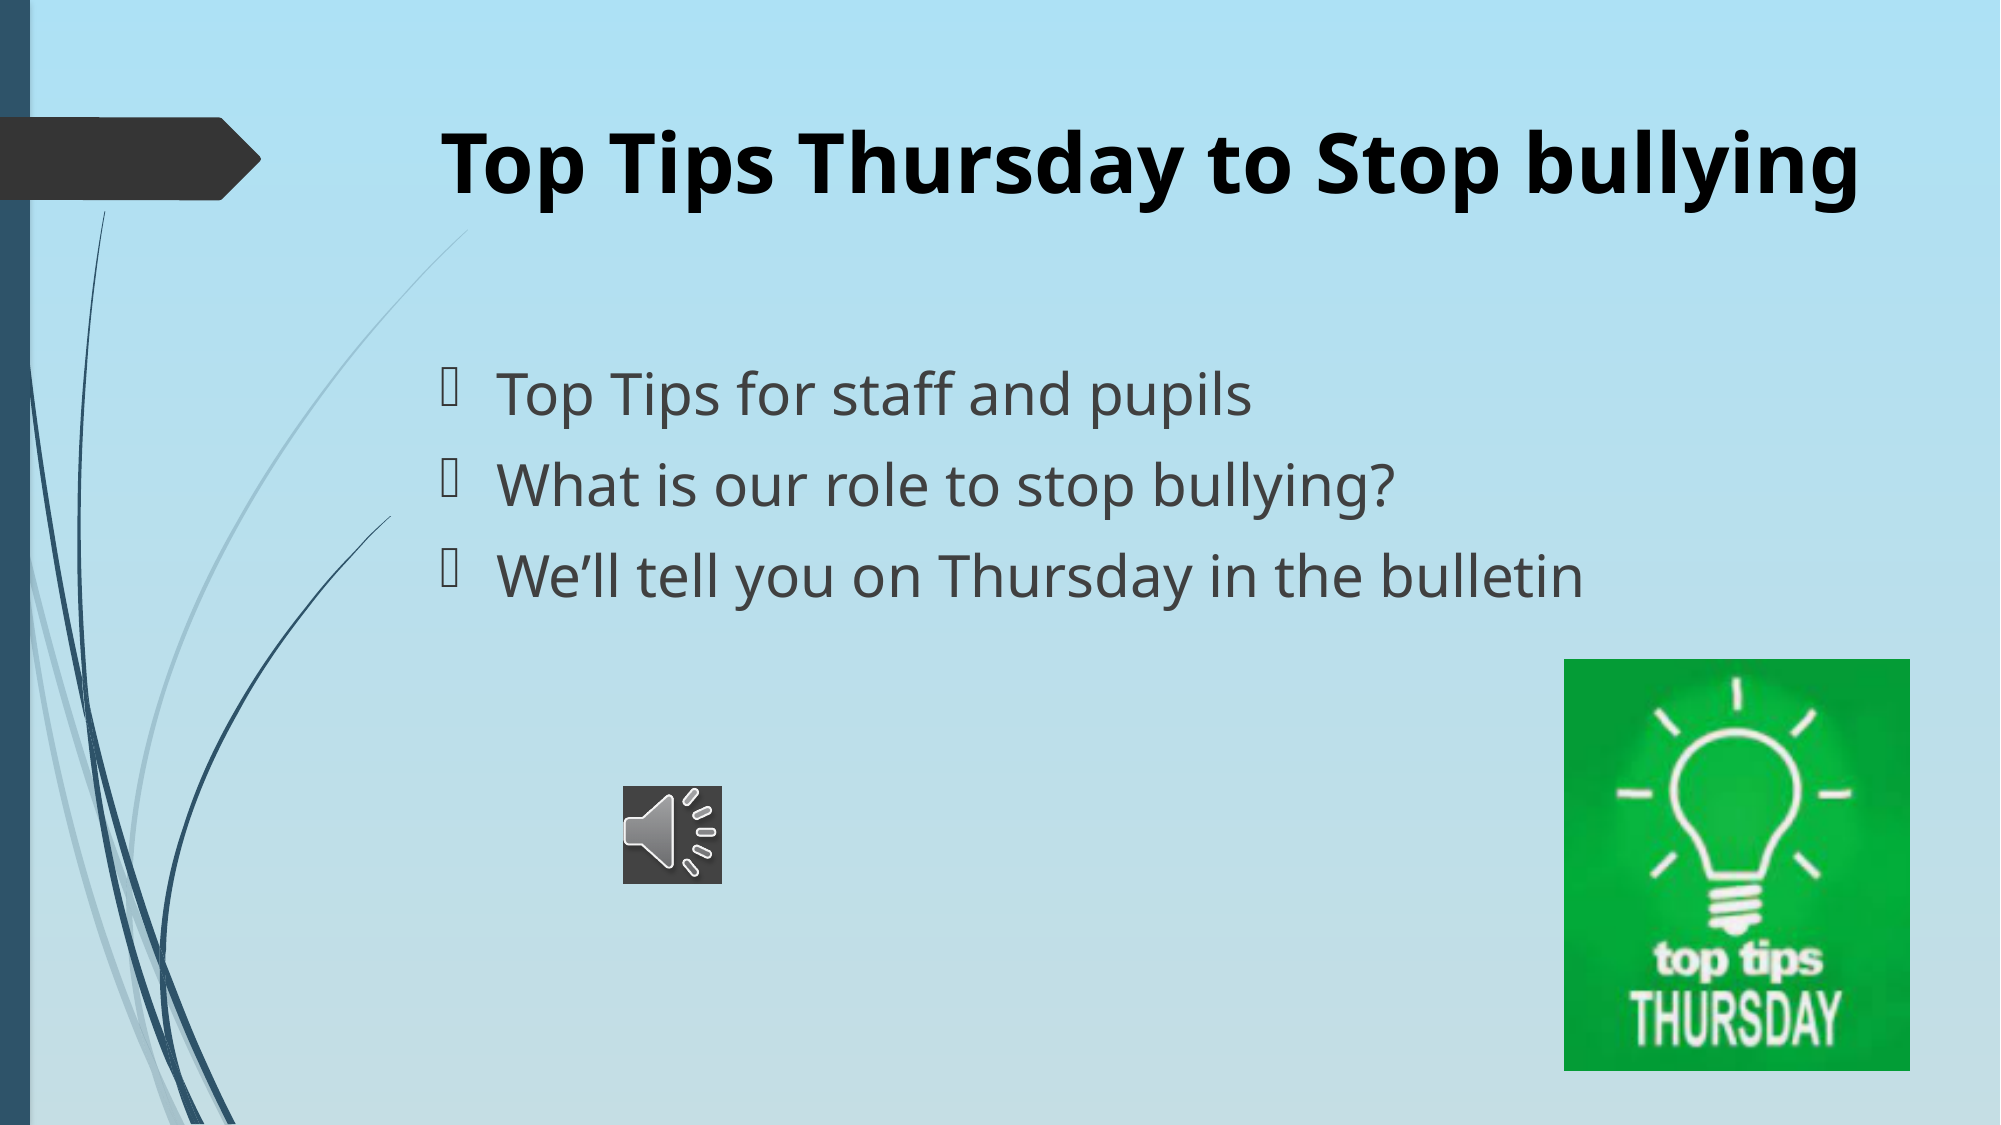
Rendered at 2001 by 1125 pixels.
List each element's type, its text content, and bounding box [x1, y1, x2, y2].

picture [622, 784, 723, 886]
list Top Tips for staff and pupils What is our role to stop bullying? We’ll tell you on Thursday in the bulletin [424, 350, 1888, 970]
title Top Tips Thursday to Stop bullying [425, 102, 1888, 313]
picture [1563, 659, 1910, 1071]
